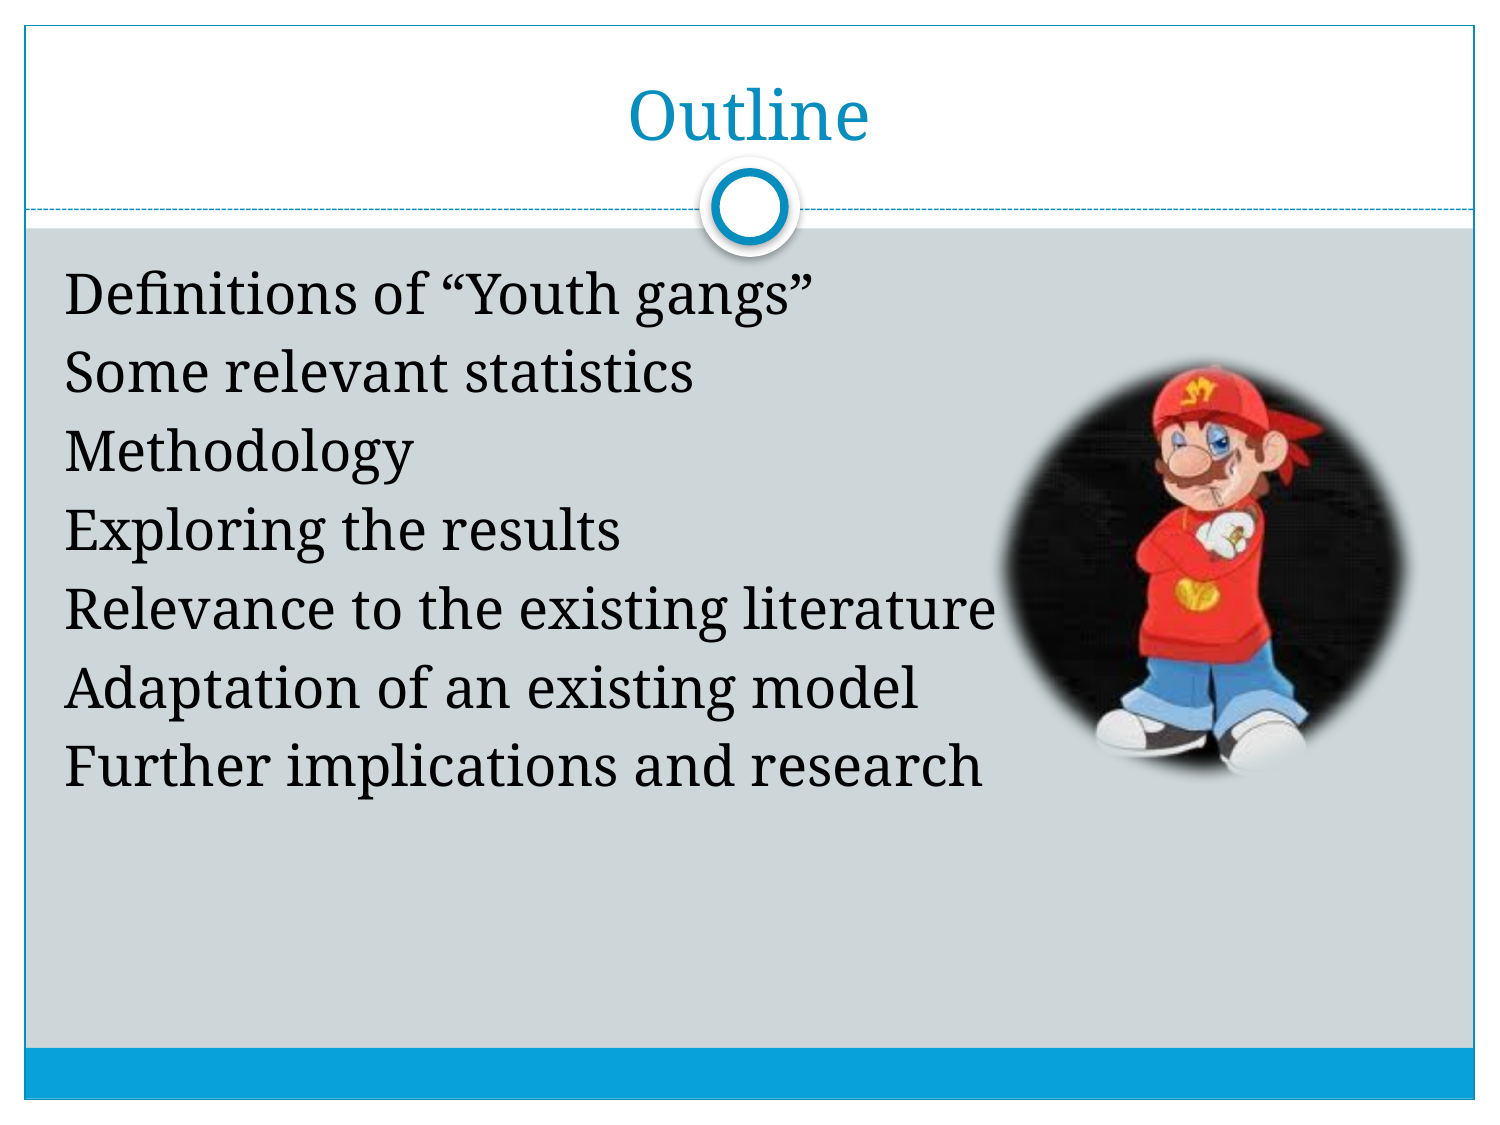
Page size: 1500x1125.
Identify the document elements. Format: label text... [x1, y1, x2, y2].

picture [985, 349, 1422, 788]
title Outline [49, 37, 1450, 162]
list Definitions of “Youth gangs” Some relevant statistics Methodology Exploring the results Relevance to the existing literature Adaptation of an existing model Further implications and research [49, 250, 1445, 1001]
